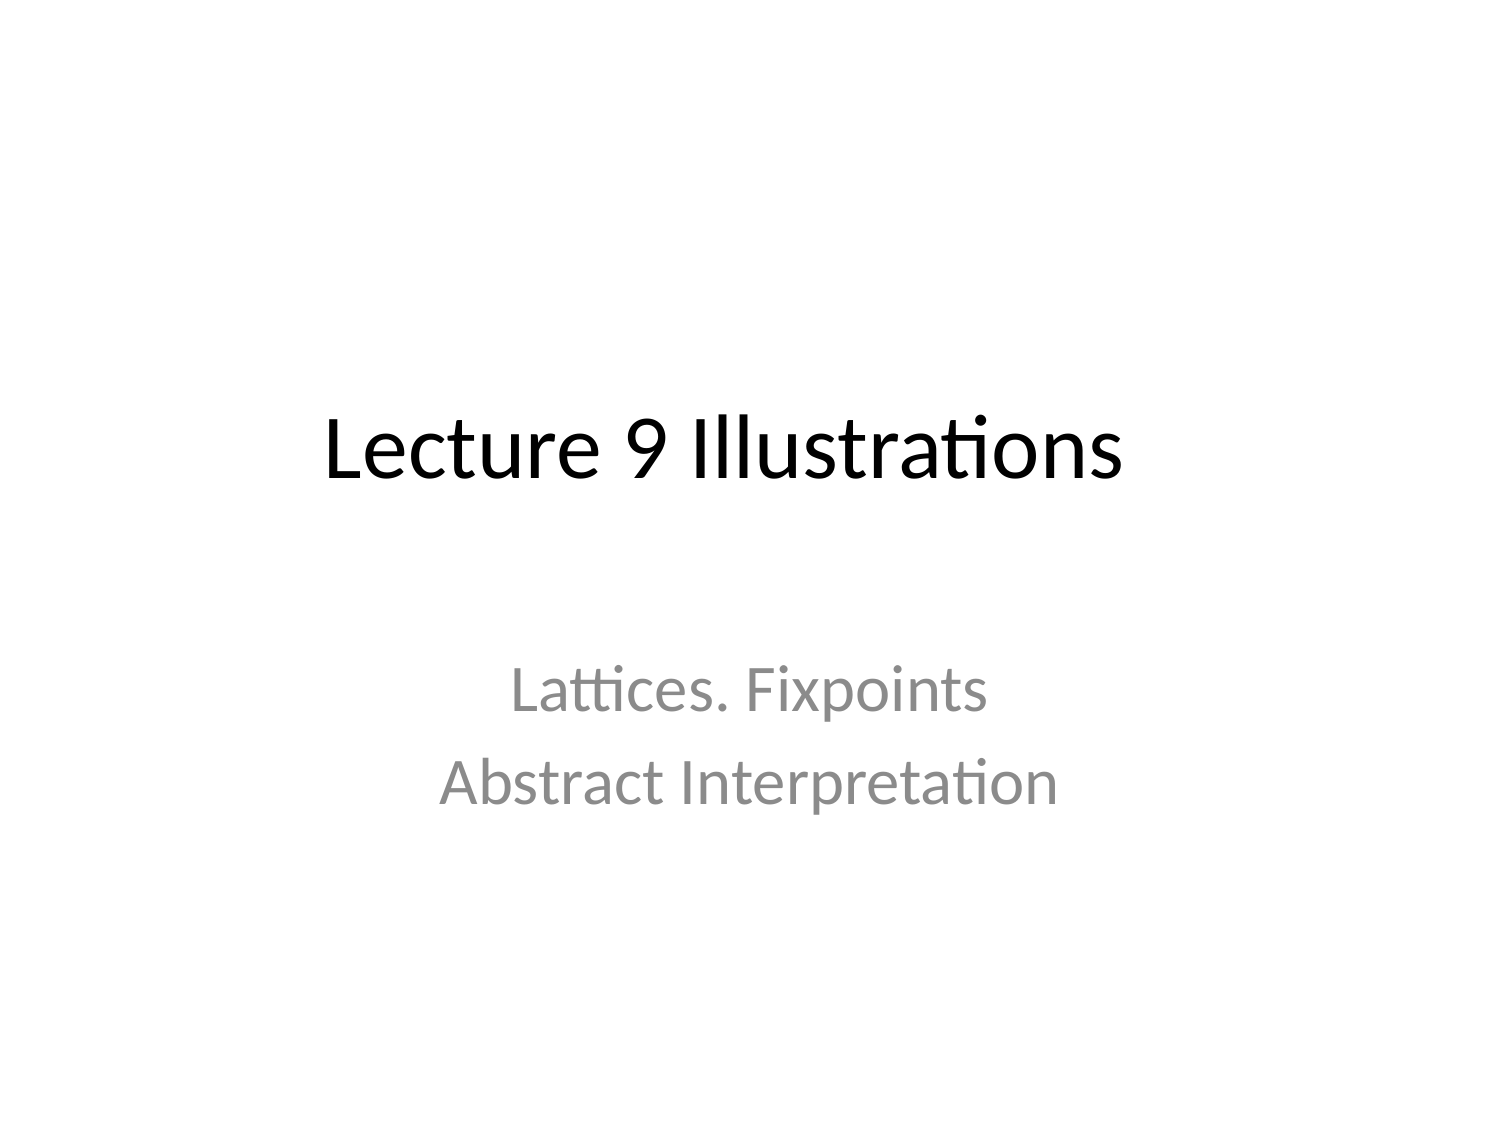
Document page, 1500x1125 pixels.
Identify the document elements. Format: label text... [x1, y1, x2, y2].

subtitle Lattices. Fixpoints Abstract Interpretation [225, 637, 1275, 925]
title Lecture 9 Illustrations [87, 321, 1363, 563]
